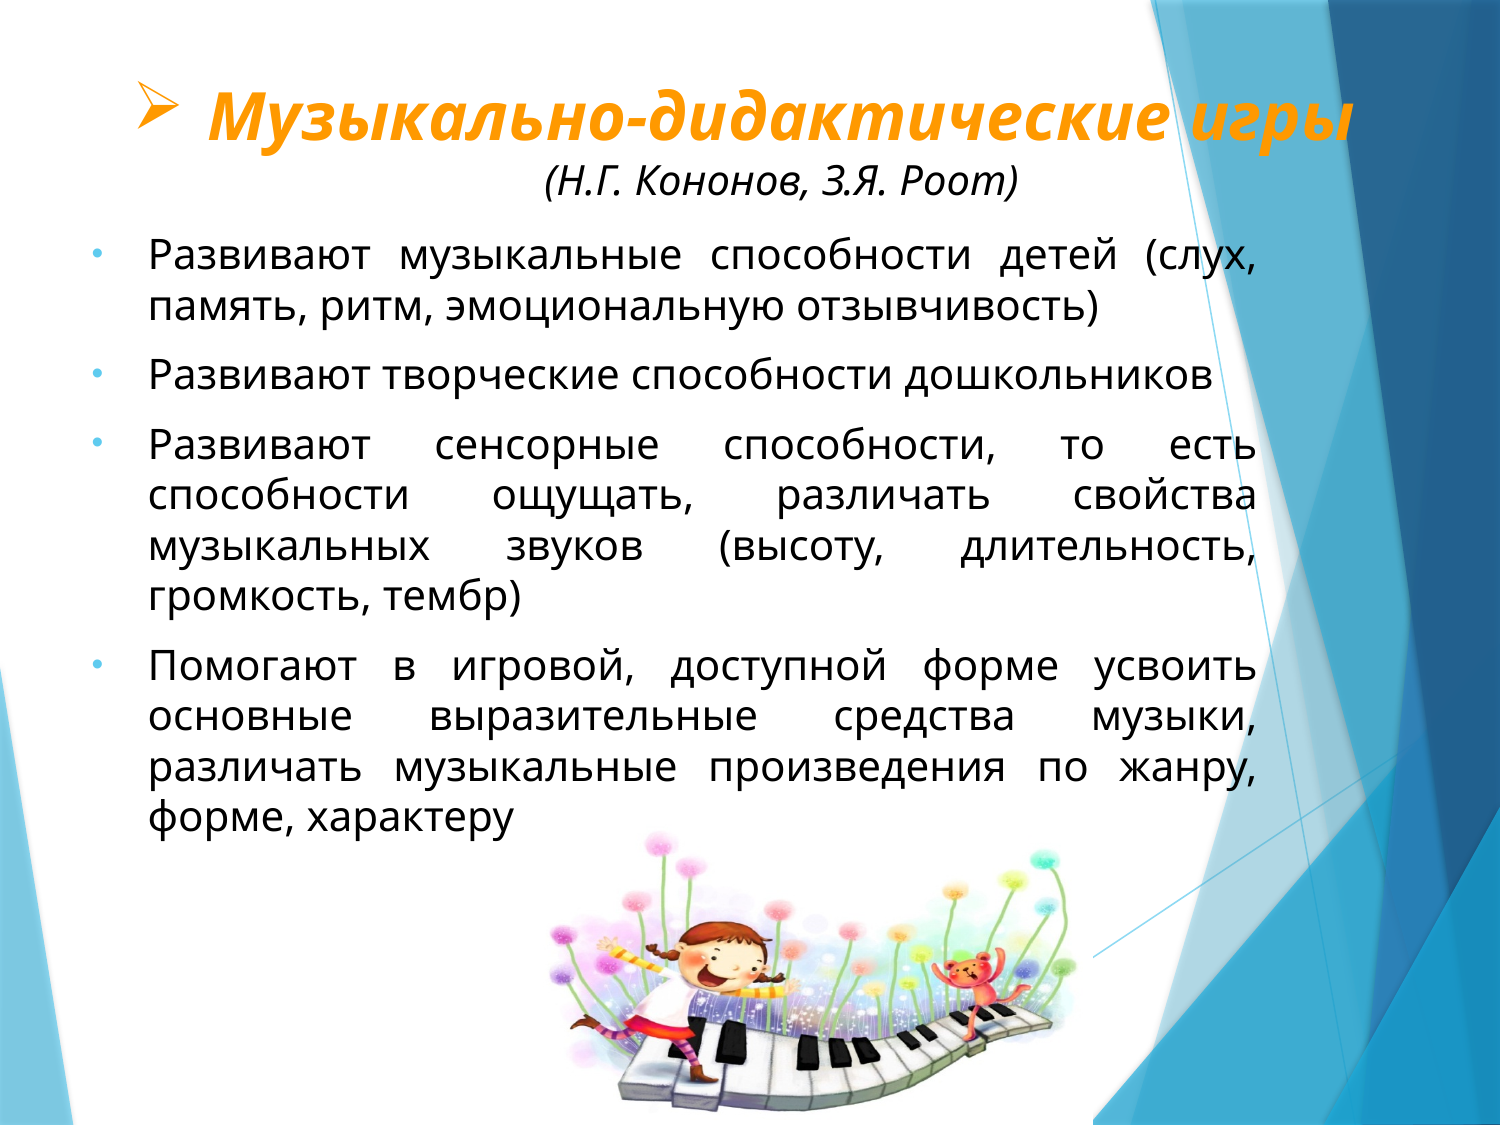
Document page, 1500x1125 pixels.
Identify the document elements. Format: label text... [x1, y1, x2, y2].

title Музыкально-дидактические игры (Н.Г. Кононов, З.Я. Роот) [112, 66, 1376, 232]
list Развивают музыкальные способности детей (слух, память, ритм, эмоциональную отзывчивость) Развивают творческие способности дошкольников Развивают сенсорные способности, то есть способности ощущать, различать свойства музыкальных звуков (высоту, длительность, громкость, тембр) Помогают в игровой, доступной форме усвоить основные выразительные средства музыки, различать музыкальные произведения по жанру, форме, характеру [76, 219, 1273, 857]
picture [536, 824, 1094, 1125]
